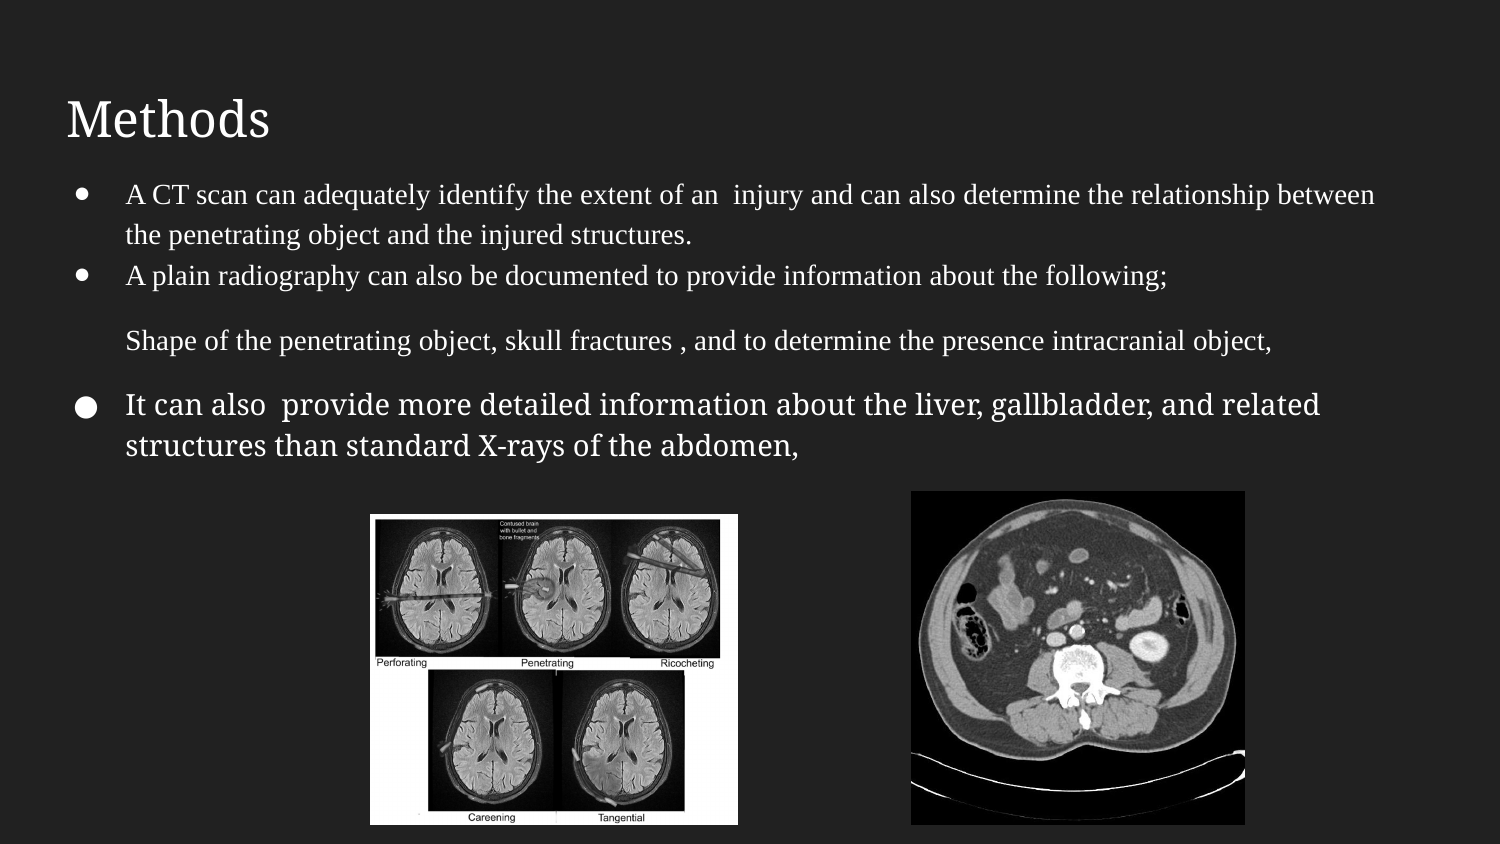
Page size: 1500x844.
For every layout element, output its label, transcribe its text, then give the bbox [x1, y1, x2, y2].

picture [911, 491, 1245, 825]
picture [370, 513, 738, 825]
title Methods [51, 72, 1449, 167]
list A CT scan can adequately identify the extent of an injury and can also determine the relationship between the penetrating object and the injured structures. A plain radiography can also be documented to provide information about the following; Shape of the penetrating object, skull fractures , and to determine the presence intracranial object, It can also provide more detailed information about the liver, gallbladder, and related structures than standard X-rays of the abdomen, [35, 154, 1434, 716]
